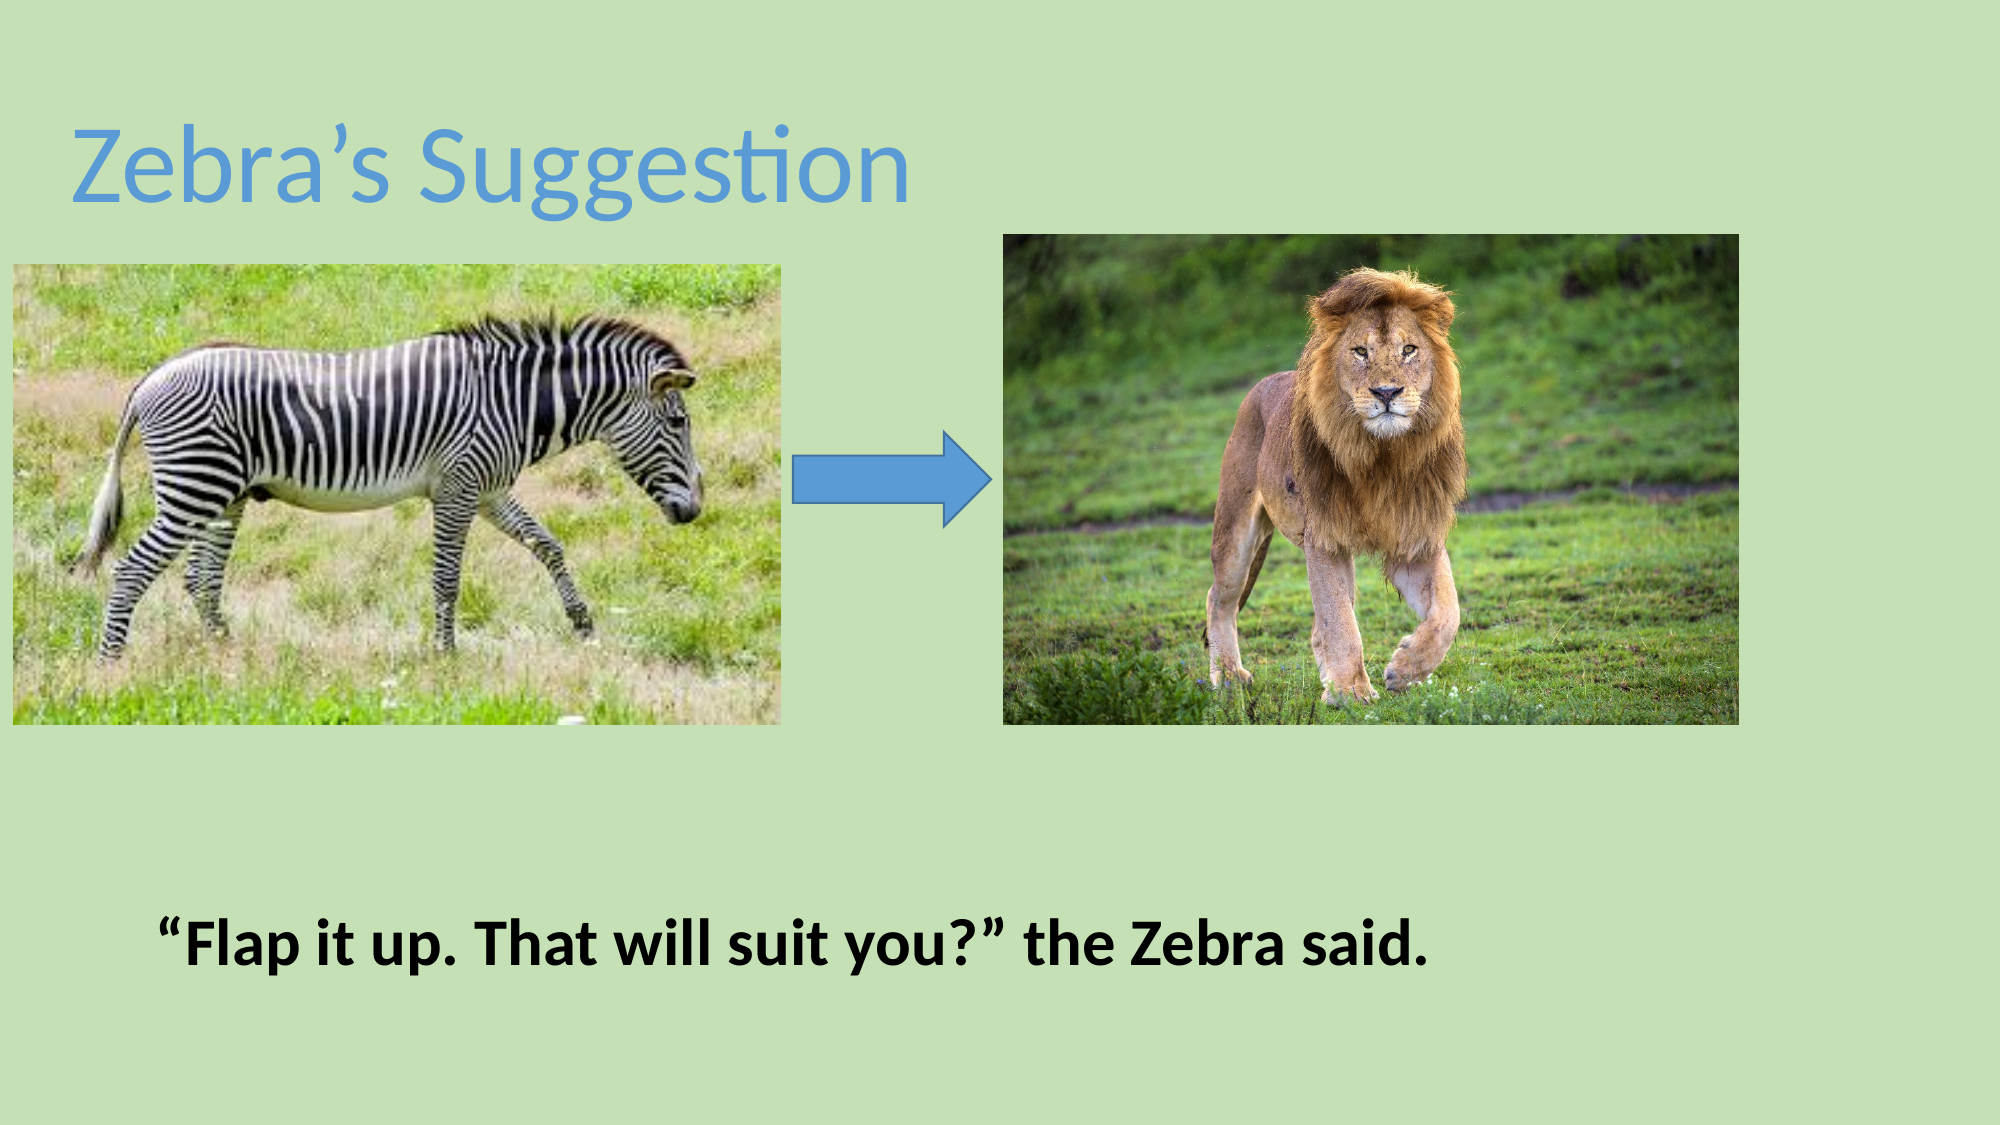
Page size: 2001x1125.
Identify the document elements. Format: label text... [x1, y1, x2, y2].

text_box [791, 429, 993, 529]
picture [1003, 234, 1739, 725]
text_box “Flap it up. That will suit you?” the Zebra said. [141, 891, 1477, 987]
picture [13, 264, 781, 725]
text_box Zebra’s Suggestion [55, 82, 930, 233]
